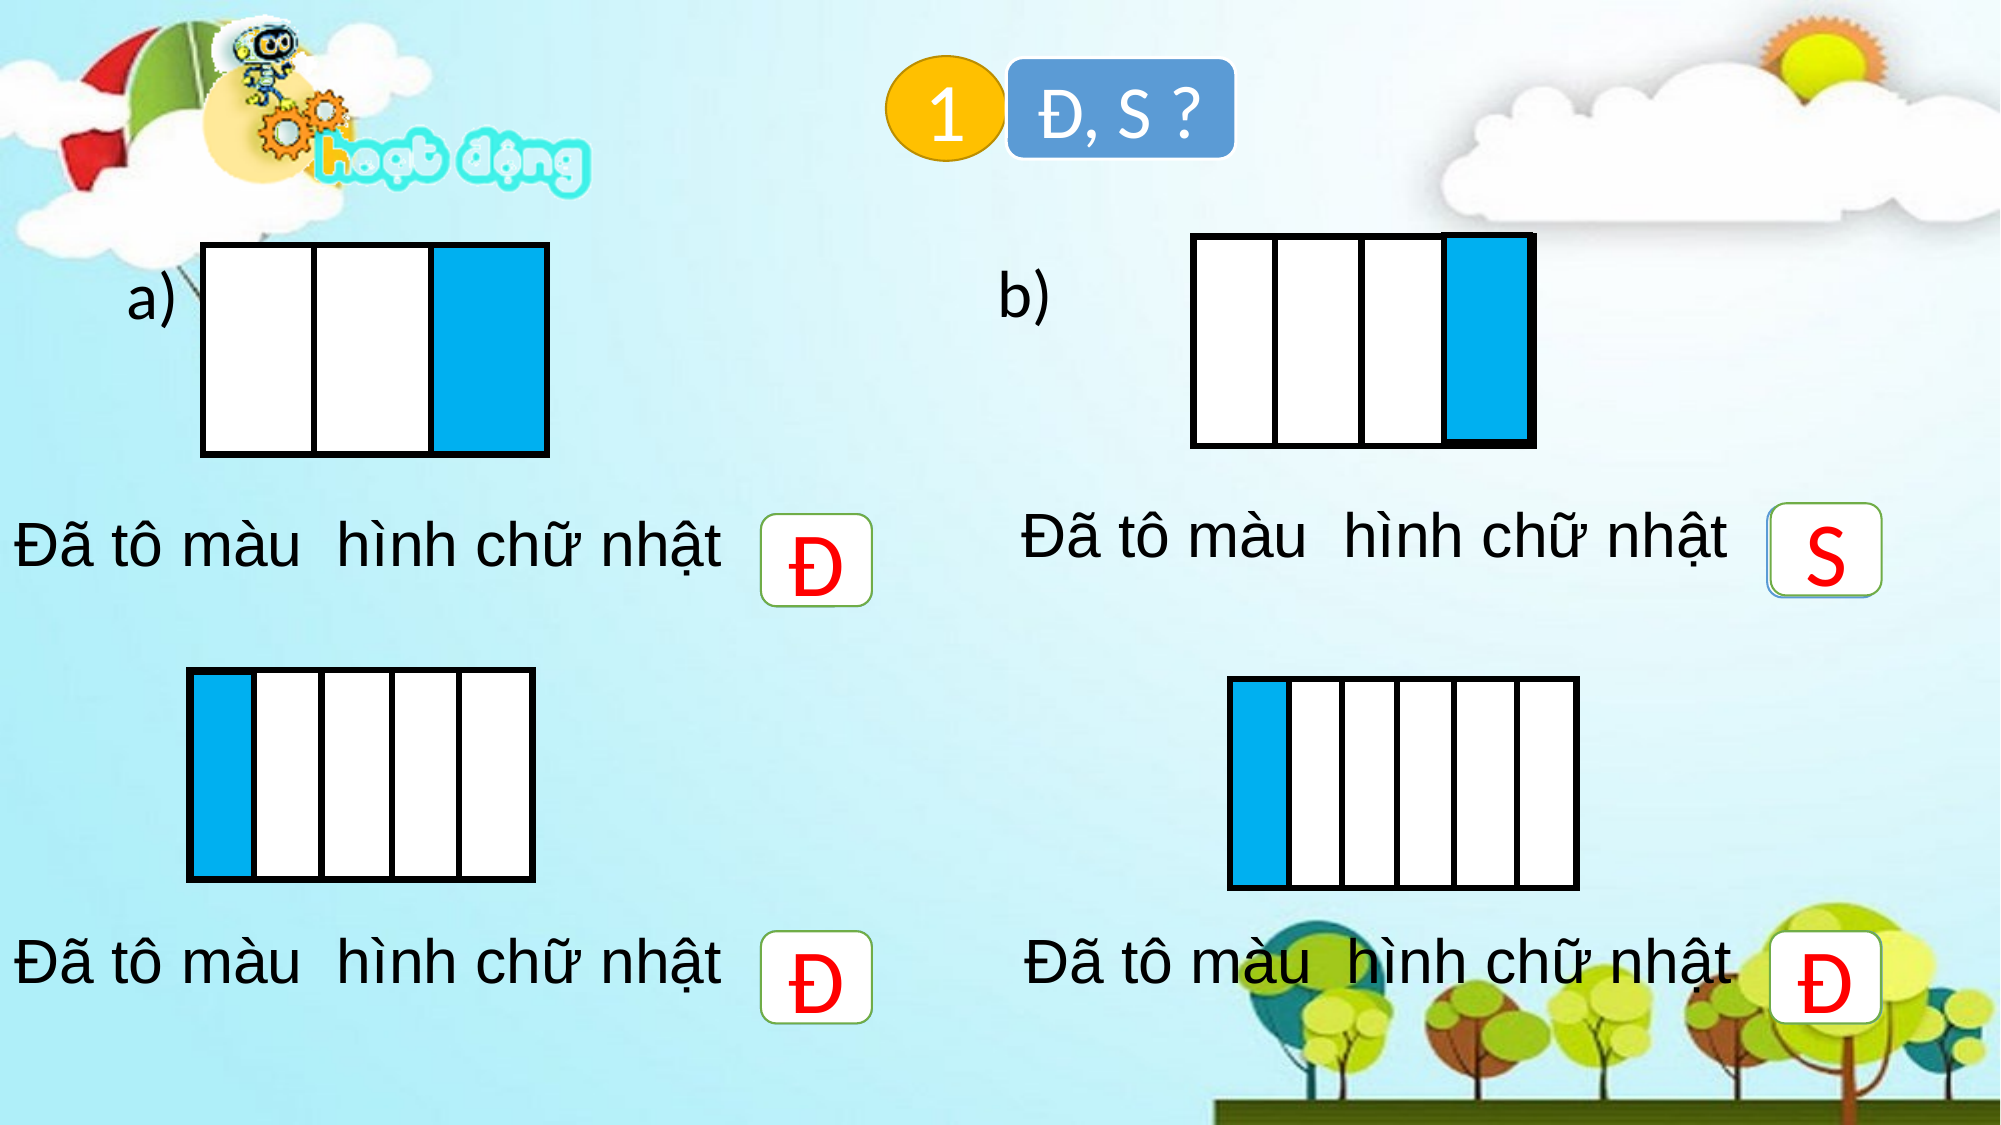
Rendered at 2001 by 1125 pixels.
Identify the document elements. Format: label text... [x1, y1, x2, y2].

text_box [1006, 487, 1935, 611]
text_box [0, 913, 929, 1037]
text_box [1193, 236, 1534, 446]
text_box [885, 56, 1236, 161]
picture [0, 0, 2001, 1125]
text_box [203, 245, 547, 455]
text_box b) [982, 243, 1134, 339]
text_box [1009, 913, 1938, 1037]
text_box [0, 496, 929, 620]
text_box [188, 670, 533, 880]
text_box [1229, 678, 1290, 889]
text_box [1232, 679, 1577, 889]
text_box a) [112, 245, 200, 340]
